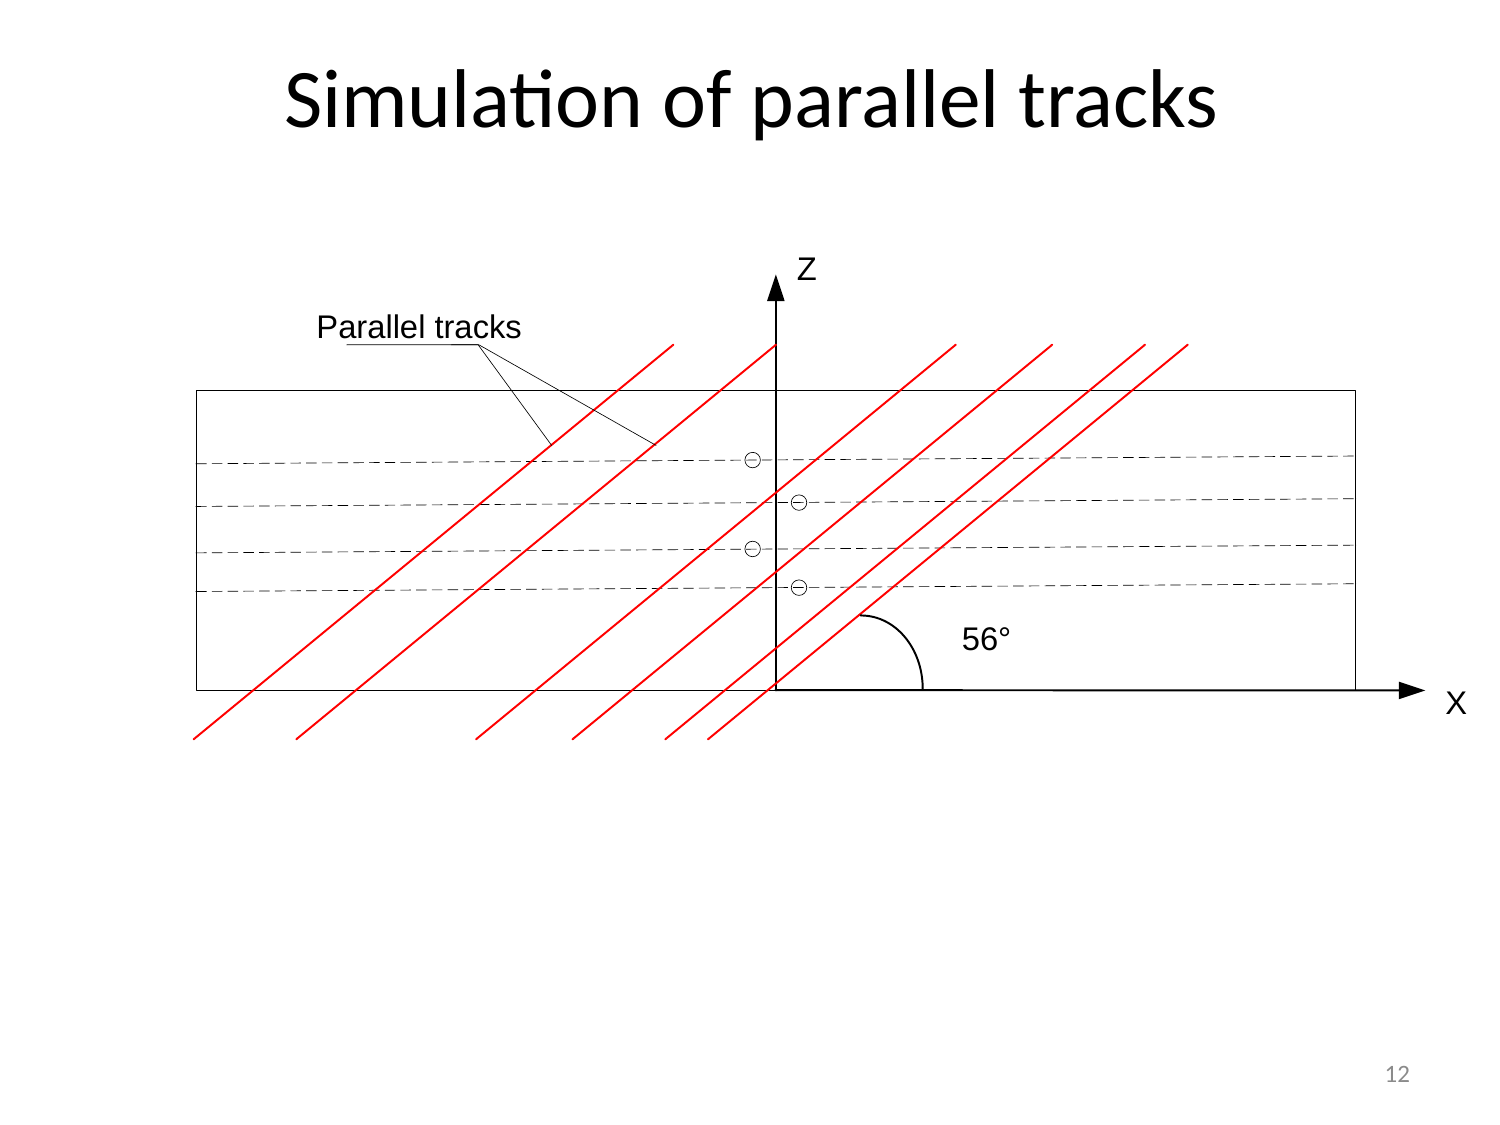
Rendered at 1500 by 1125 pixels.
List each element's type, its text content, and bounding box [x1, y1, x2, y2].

slide_number 12 [1074, 1042, 1425, 1103]
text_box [188, 243, 1500, 745]
title Simulation of parallel tracks [76, 0, 1428, 188]
